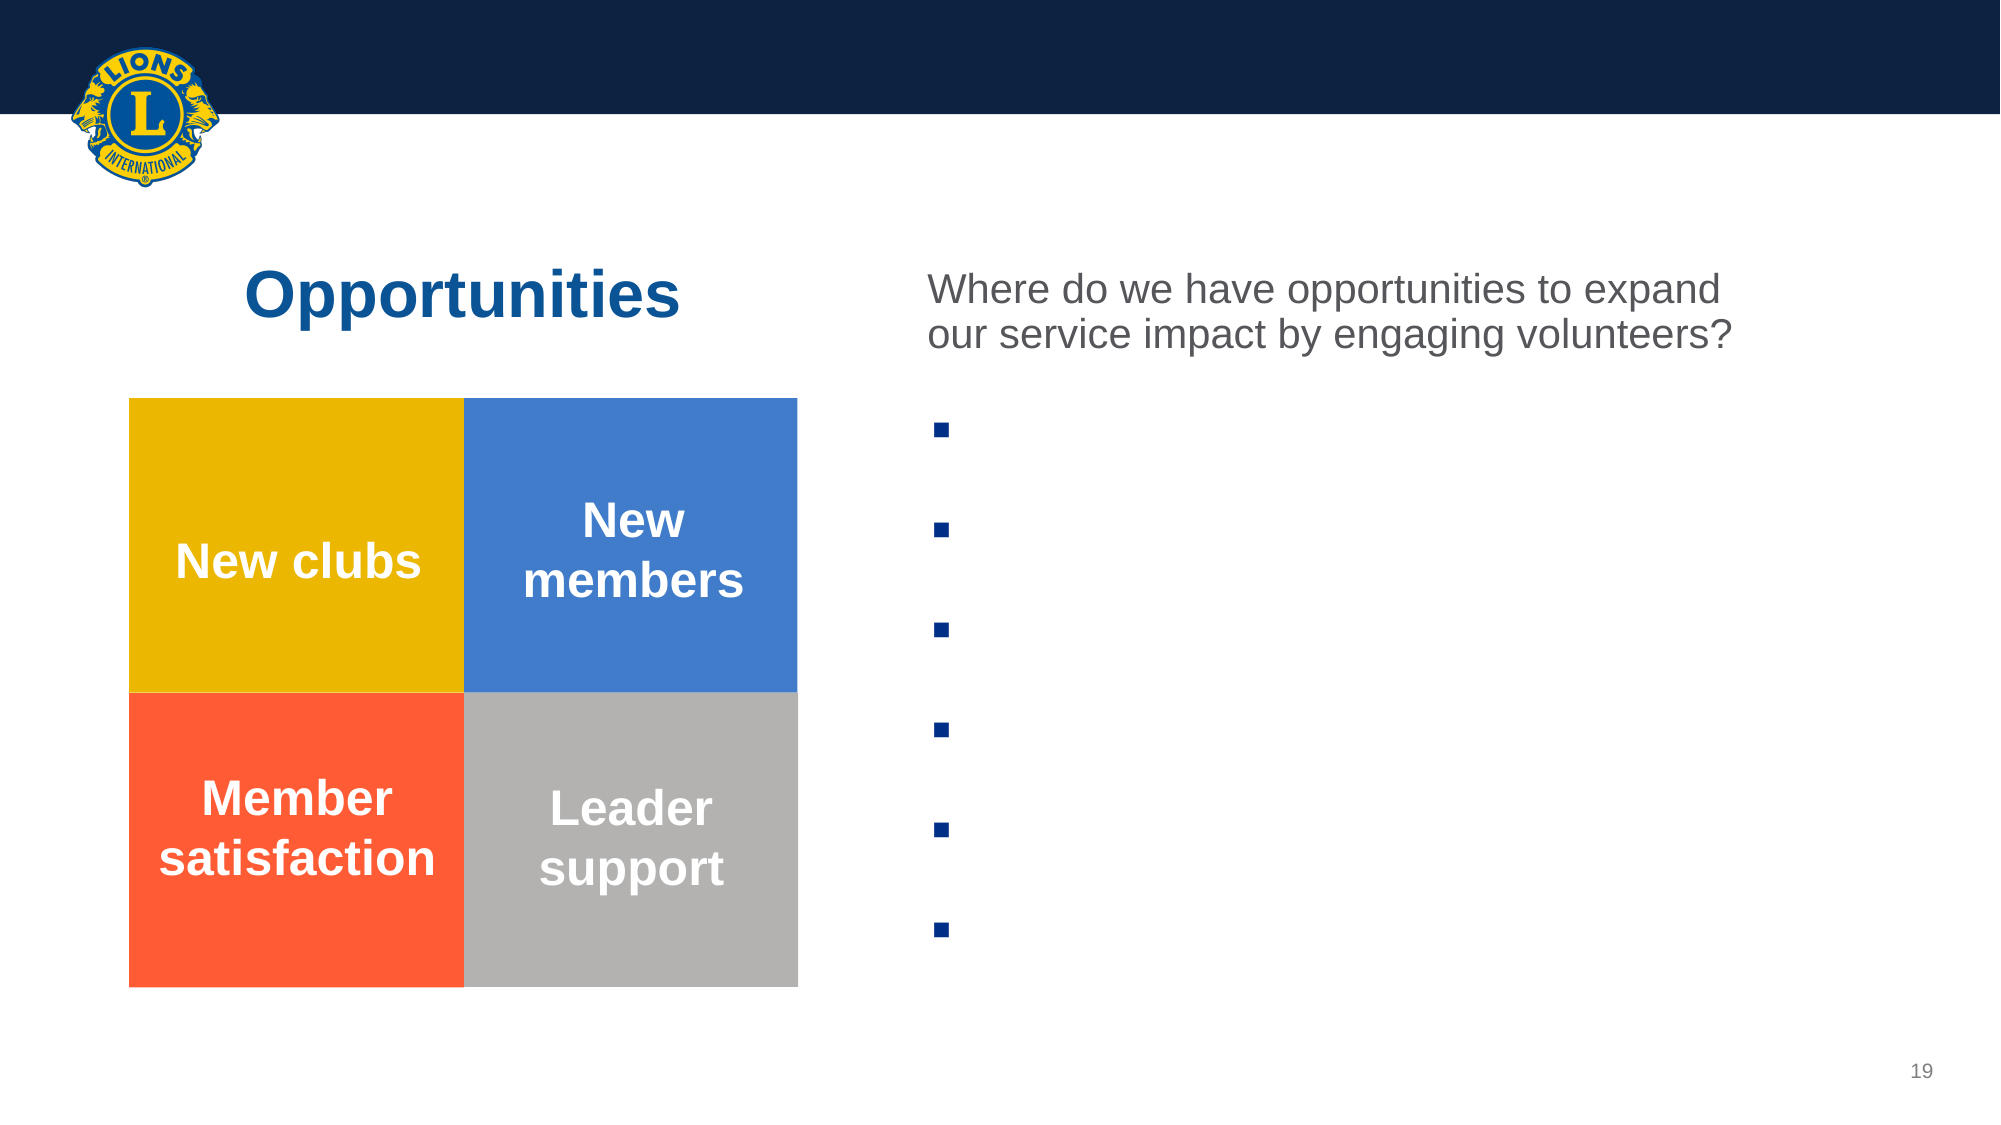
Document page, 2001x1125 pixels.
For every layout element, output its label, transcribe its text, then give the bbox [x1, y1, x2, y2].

text_box Opportunities [115, 227, 811, 365]
text_box Where do we have opportunities to expand our service impact by engaging volunteers? [912, 260, 1777, 399]
text_box [0, 0, 2000, 116]
picture [62, 34, 223, 195]
text_box [915, 369, 1780, 1105]
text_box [128, 397, 801, 988]
